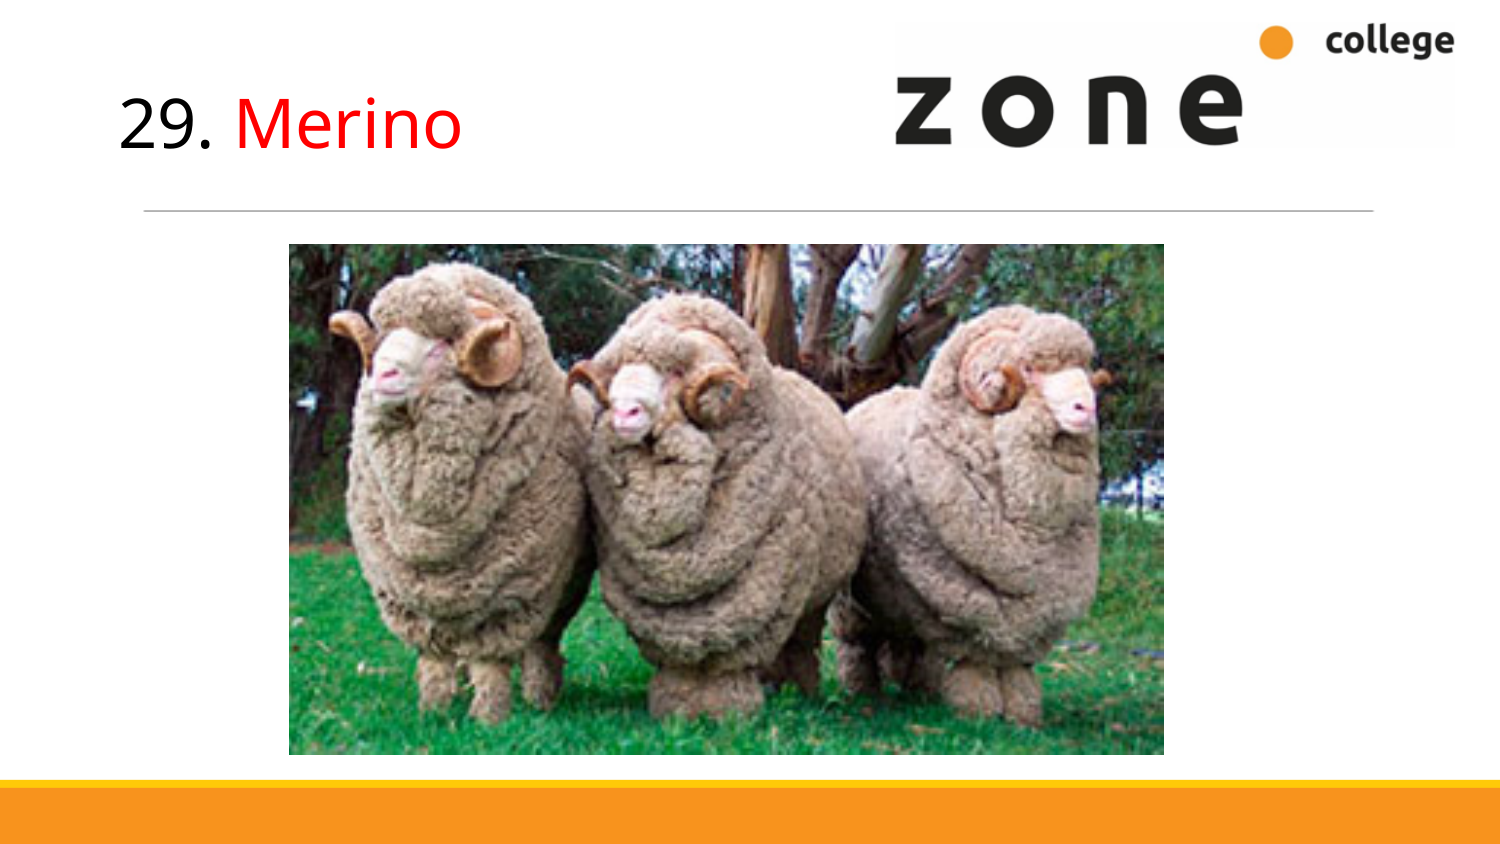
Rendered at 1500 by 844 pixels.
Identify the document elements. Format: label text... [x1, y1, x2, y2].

title 29. Merino [103, 44, 1397, 208]
picture [0, 0, 1500, 844]
